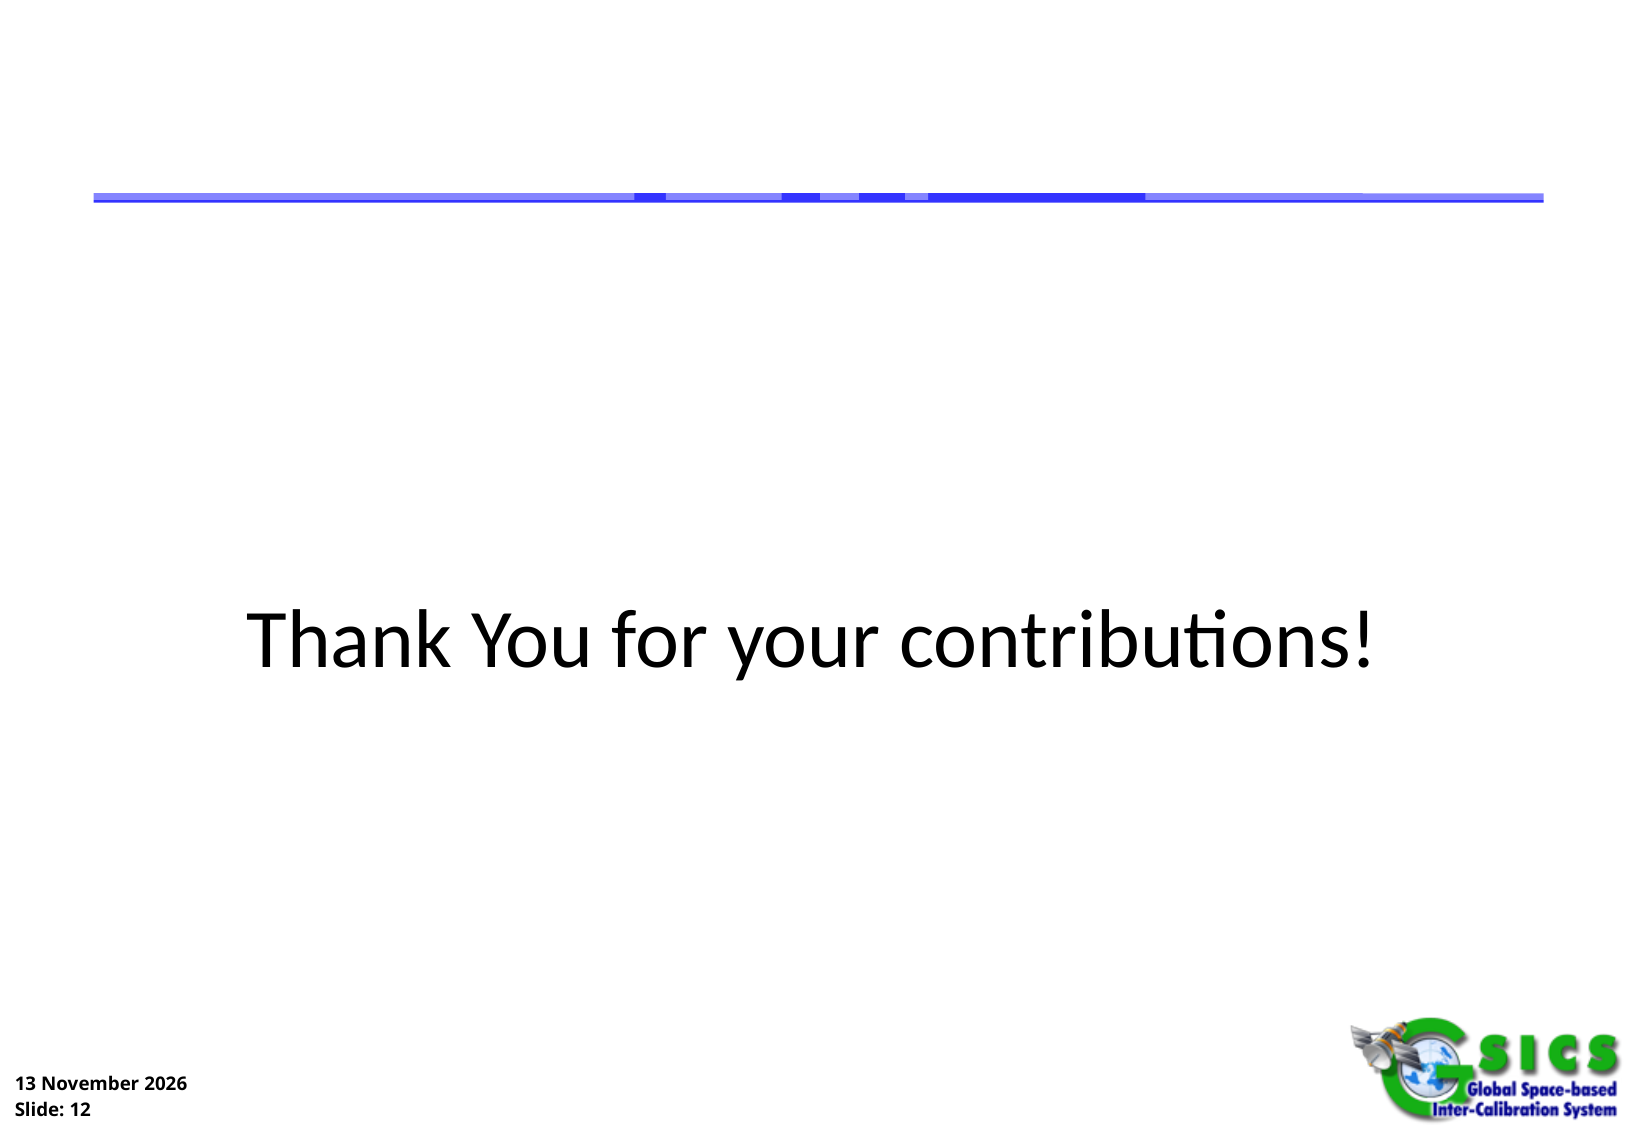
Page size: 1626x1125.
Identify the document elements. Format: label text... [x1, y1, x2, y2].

picture [1343, 1010, 1625, 1125]
list Thank You for your contributions! [80, 262, 1544, 1006]
